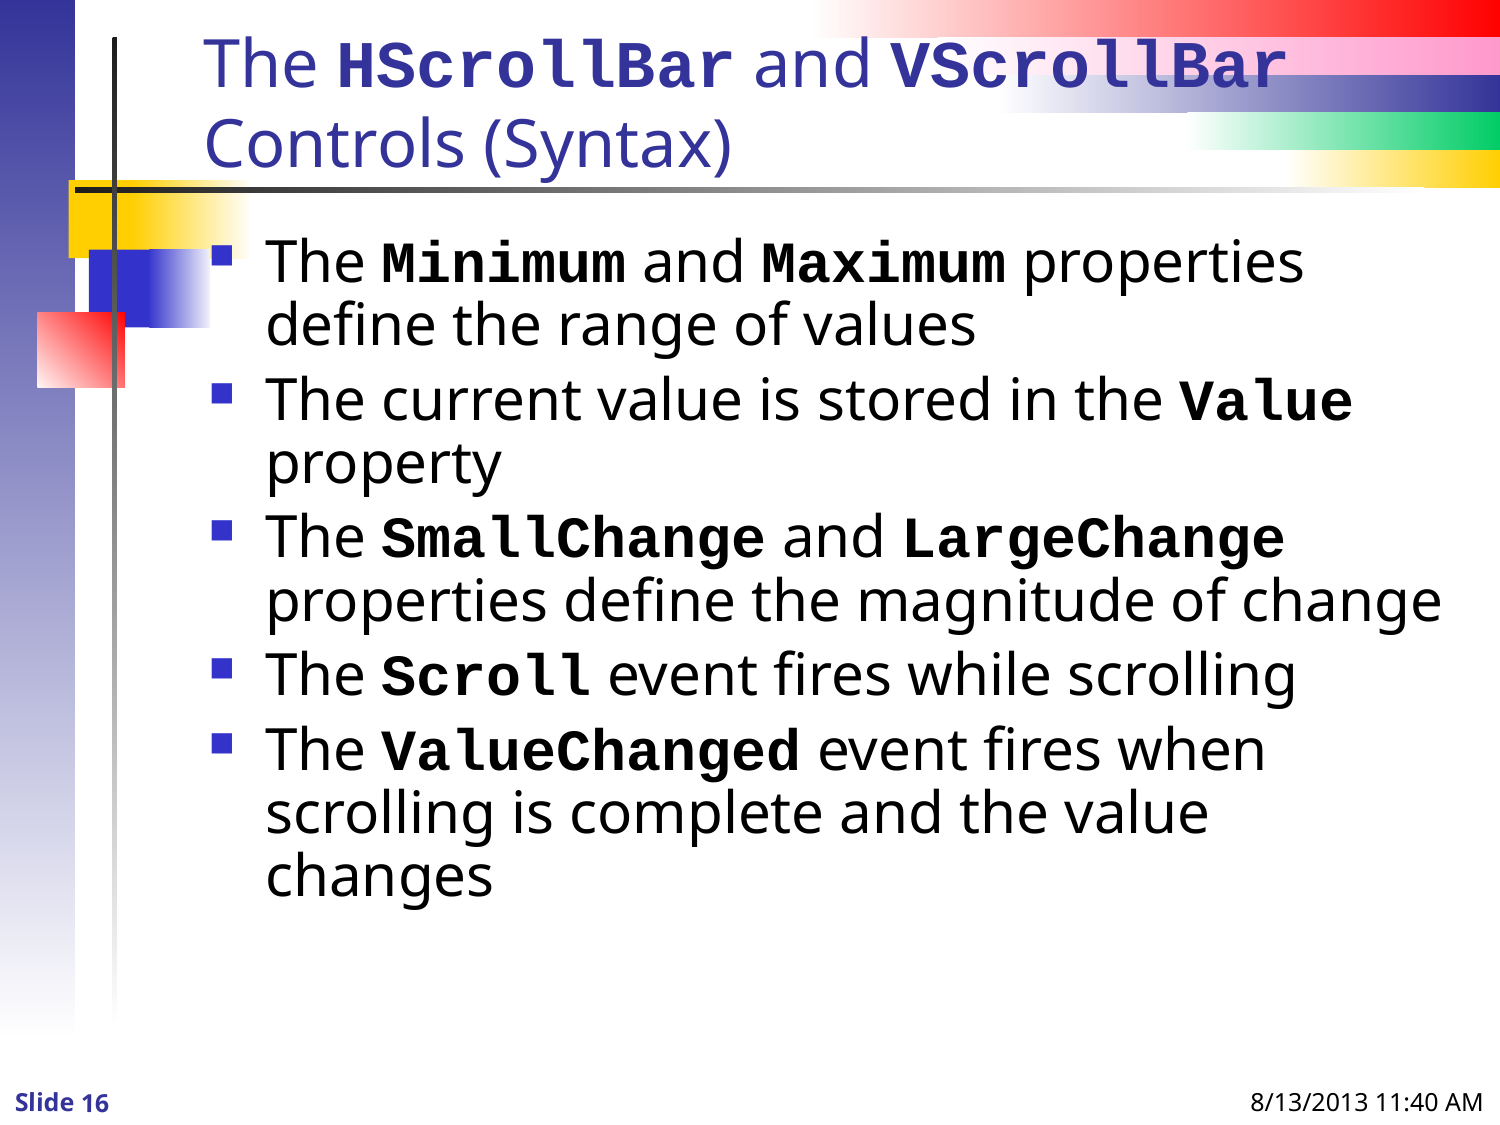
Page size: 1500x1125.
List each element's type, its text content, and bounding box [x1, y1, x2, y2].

list The Minimum and Maximum properties define the range of values The current value is stored in the Value property The SmallChange and LargeChange properties define the magnitude of change The Scroll event fires while scrolling The ValueChanged event fires when scrolling is complete and the value changes [193, 224, 1470, 1007]
text_box 8/13/2013 11:40 AM [1235, 1079, 1499, 1125]
title The HScrollBar and VScrollBar Controls (Syntax) [187, 87, 1467, 189]
